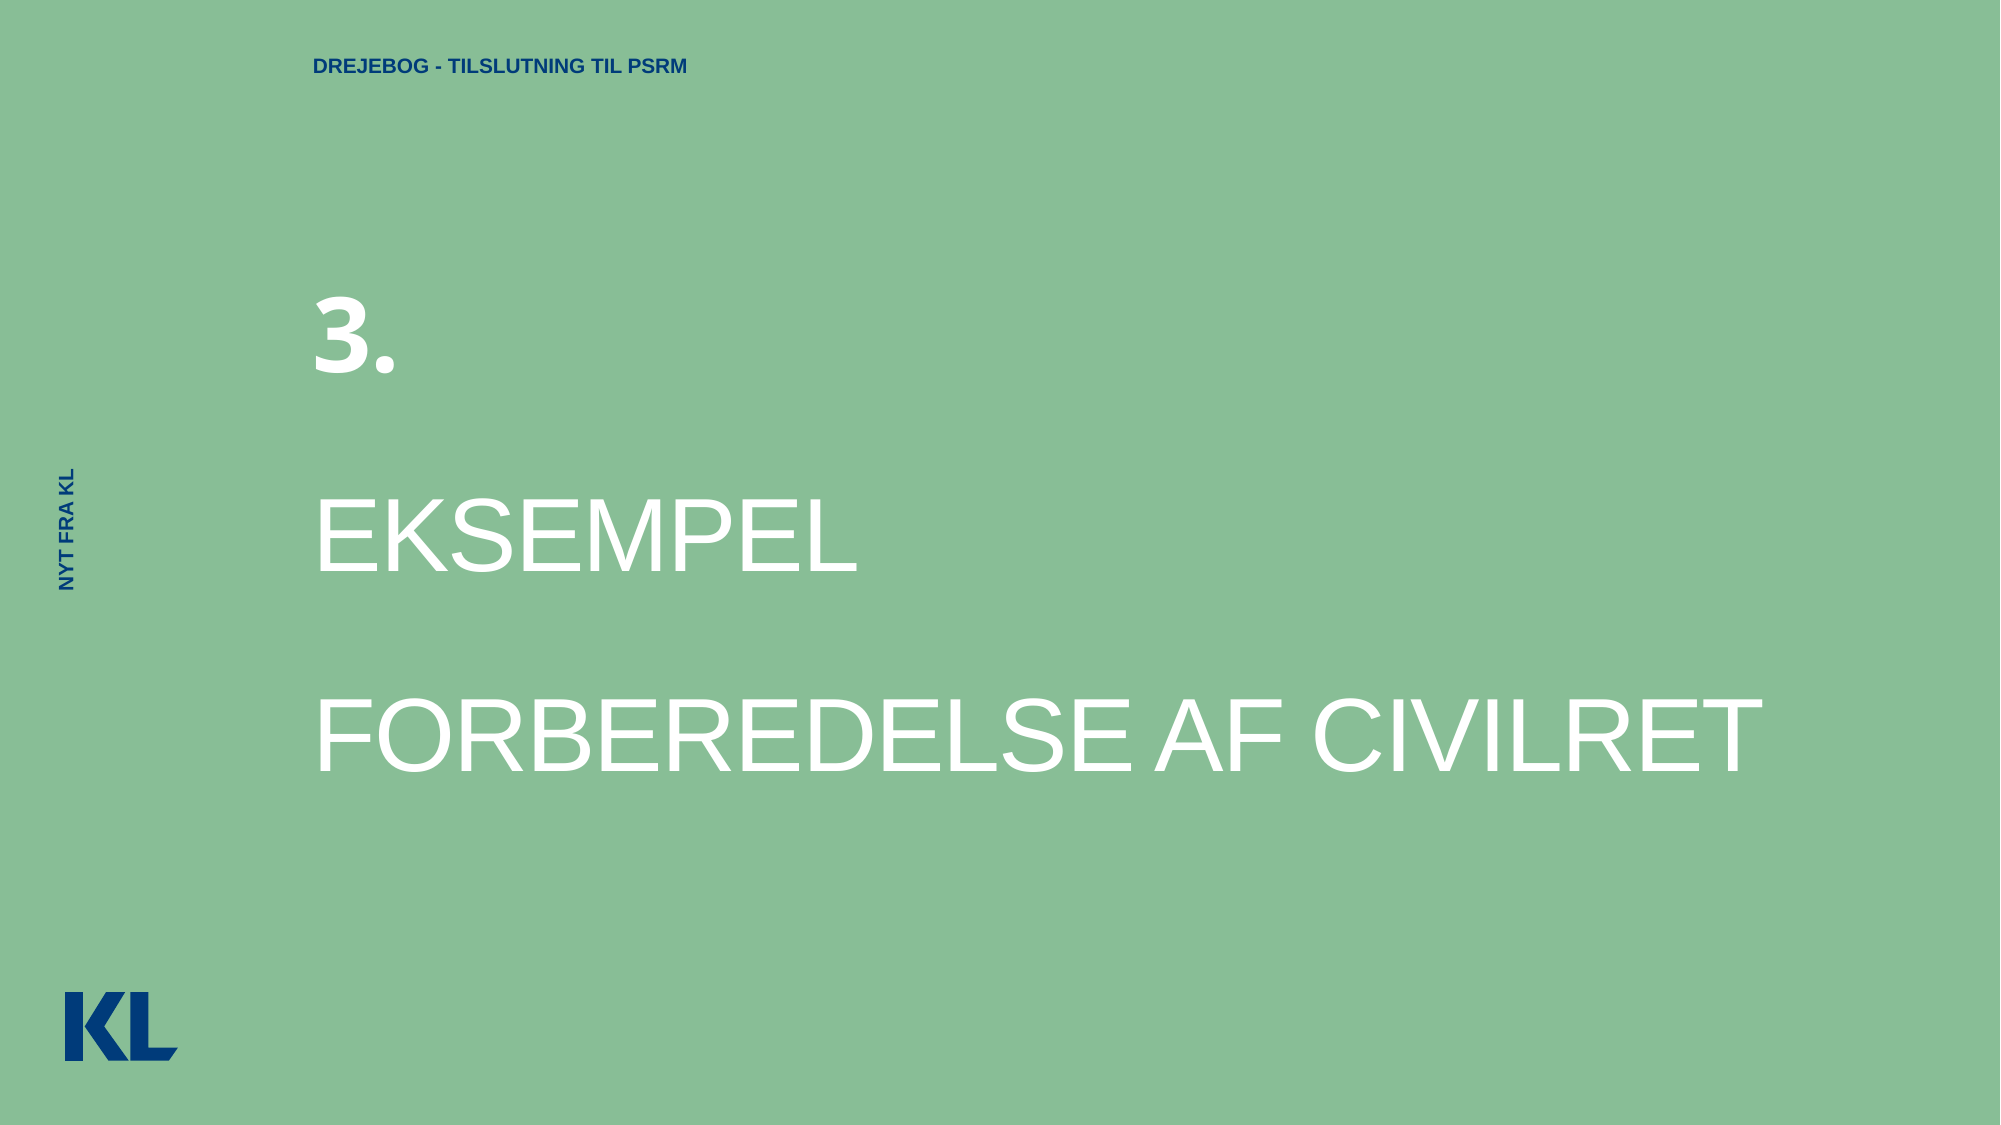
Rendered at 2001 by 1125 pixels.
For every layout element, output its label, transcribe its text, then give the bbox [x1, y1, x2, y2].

footer Nyt fra KL [0, 129, 130, 930]
title Eksempel forberedelse af Civilret [312, 392, 1861, 936]
slide_number Drejebog - tilslutning til PSRM [312, 0, 1809, 130]
list 3. [312, 242, 1554, 393]
